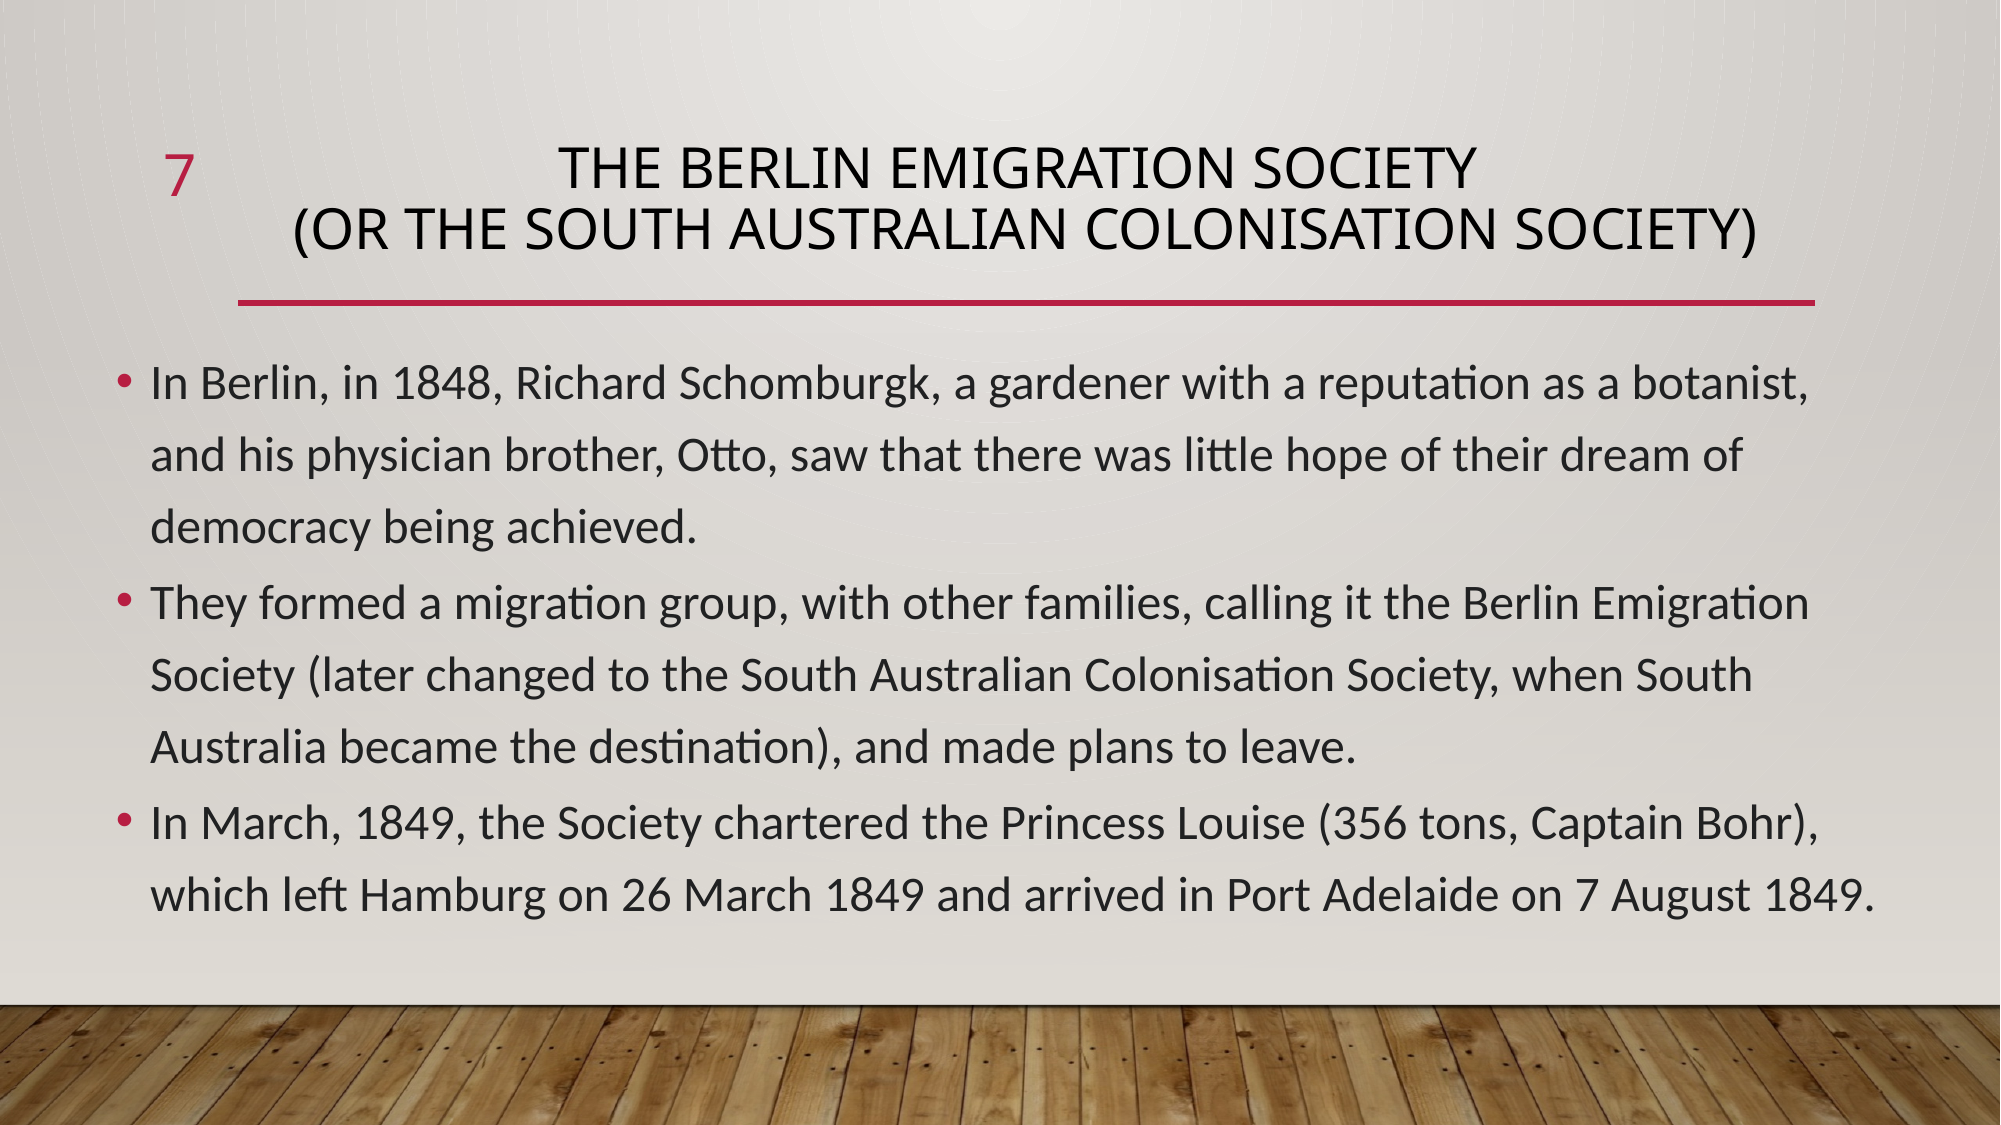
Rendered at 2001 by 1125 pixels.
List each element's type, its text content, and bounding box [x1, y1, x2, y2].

list In Berlin, in 1848, Richard Schomburgk, a gardener with a reputation as a botanist, and his physician brother, Otto, saw that there was little hope of their dream of democracy being achieved. They formed a migration group, with other families, calling it the Berlin Emigration Society (later changed to the South Australian Colonisation Society, when South Australia became the destination), and made plans to leave. In March, 1849, the Society chartered the Princess Louise (356 tons, Captain Bohr), which left Hamburg on 26 March 1849 and arrived in Port Adelaide on 7 August 1849. [100, 330, 1894, 993]
picture [0, 1005, 2000, 1125]
title the Berlin Emigration Society (or the South Australian Colonisation Society) [238, 131, 1814, 305]
slide_number 7 [78, 131, 212, 214]
